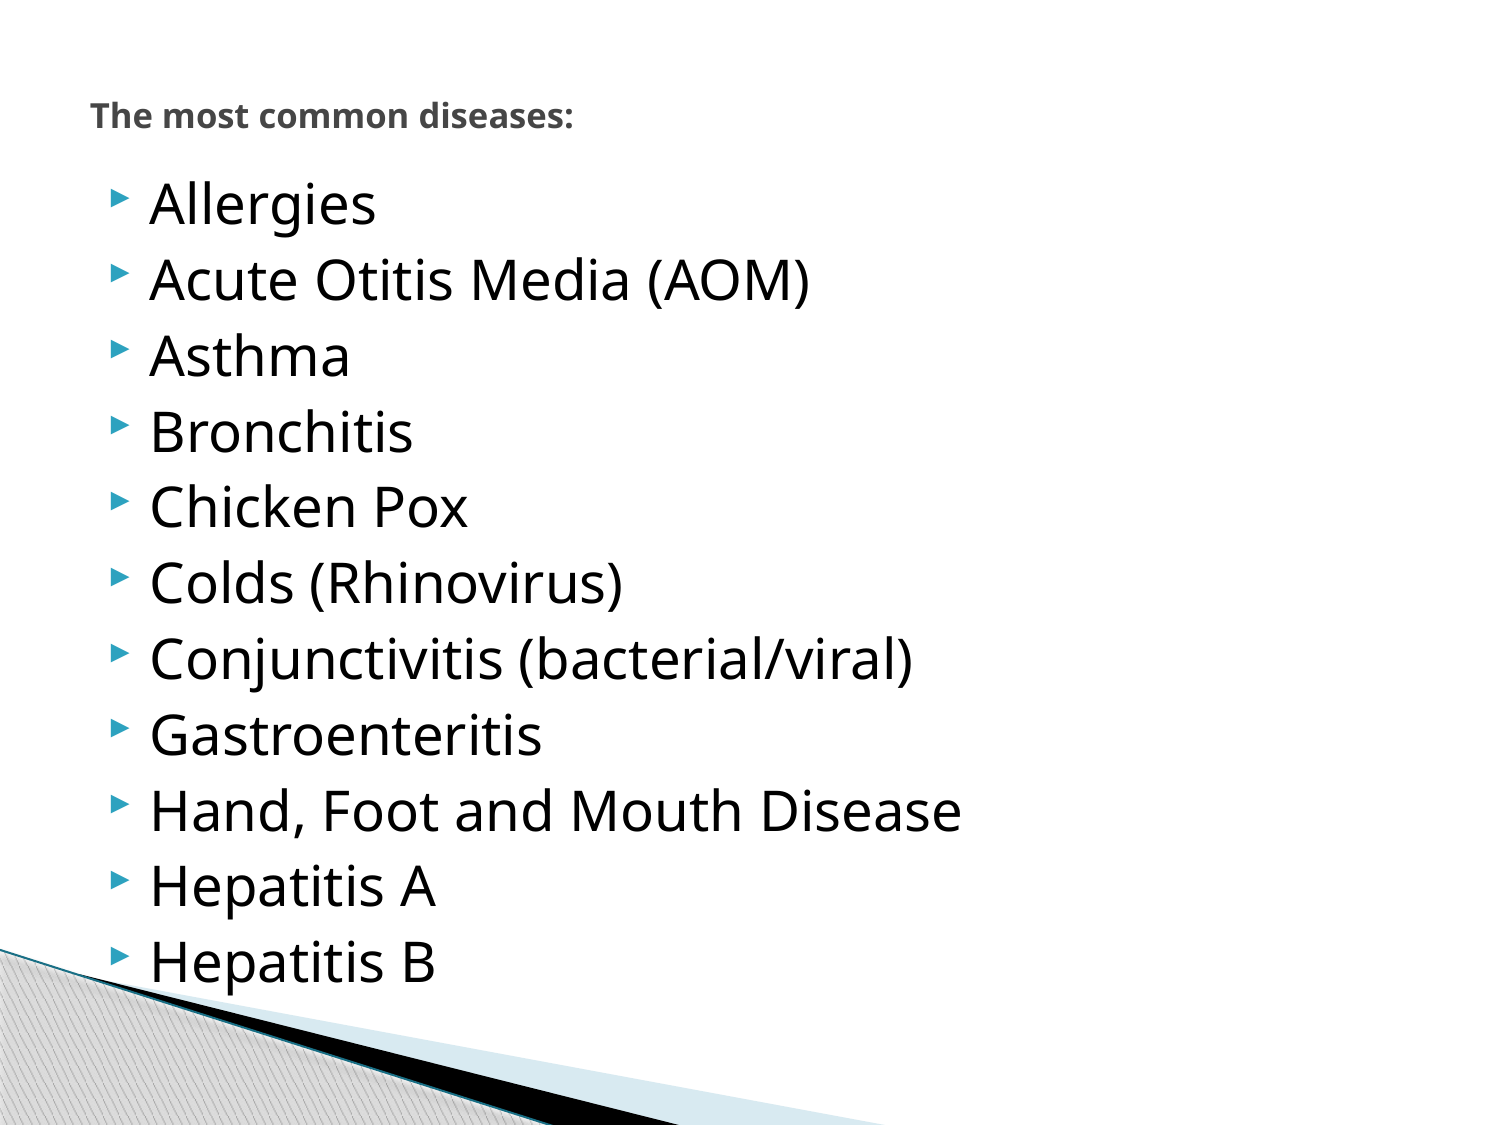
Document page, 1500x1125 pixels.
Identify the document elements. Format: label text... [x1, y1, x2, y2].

list Allergies Acute Otitis Media (AOM) Asthma Bronchitis Chicken Pox Colds (Rhinovirus) Conjunctivitis (bacterial/viral) Gastroenteritis Hand, Foot and Mouth Disease Hepatitis A Hepatitis B [75, 185, 1425, 1035]
title The most common diseases: [75, 45, 1425, 185]
